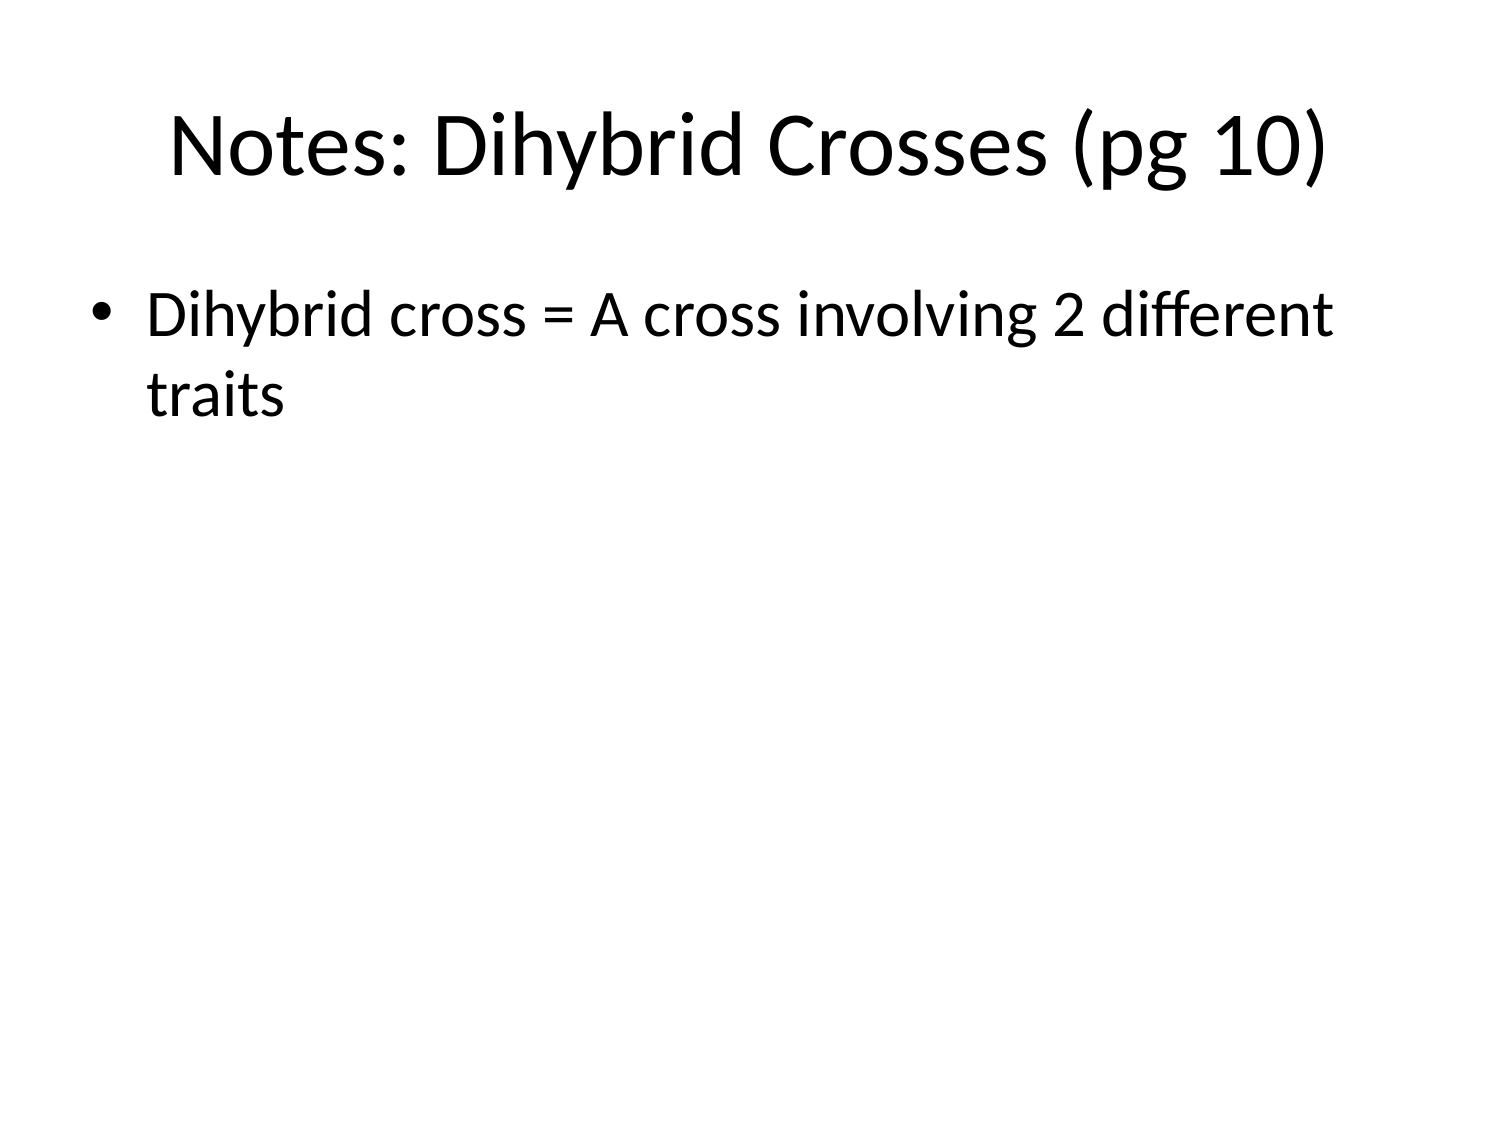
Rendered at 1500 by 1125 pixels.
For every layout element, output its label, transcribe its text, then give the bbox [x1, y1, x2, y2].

title Notes: Dihybrid Crosses (pg 10) [75, 45, 1425, 233]
list Dihybrid cross = A cross involving 2 different traits [75, 262, 1425, 1005]
